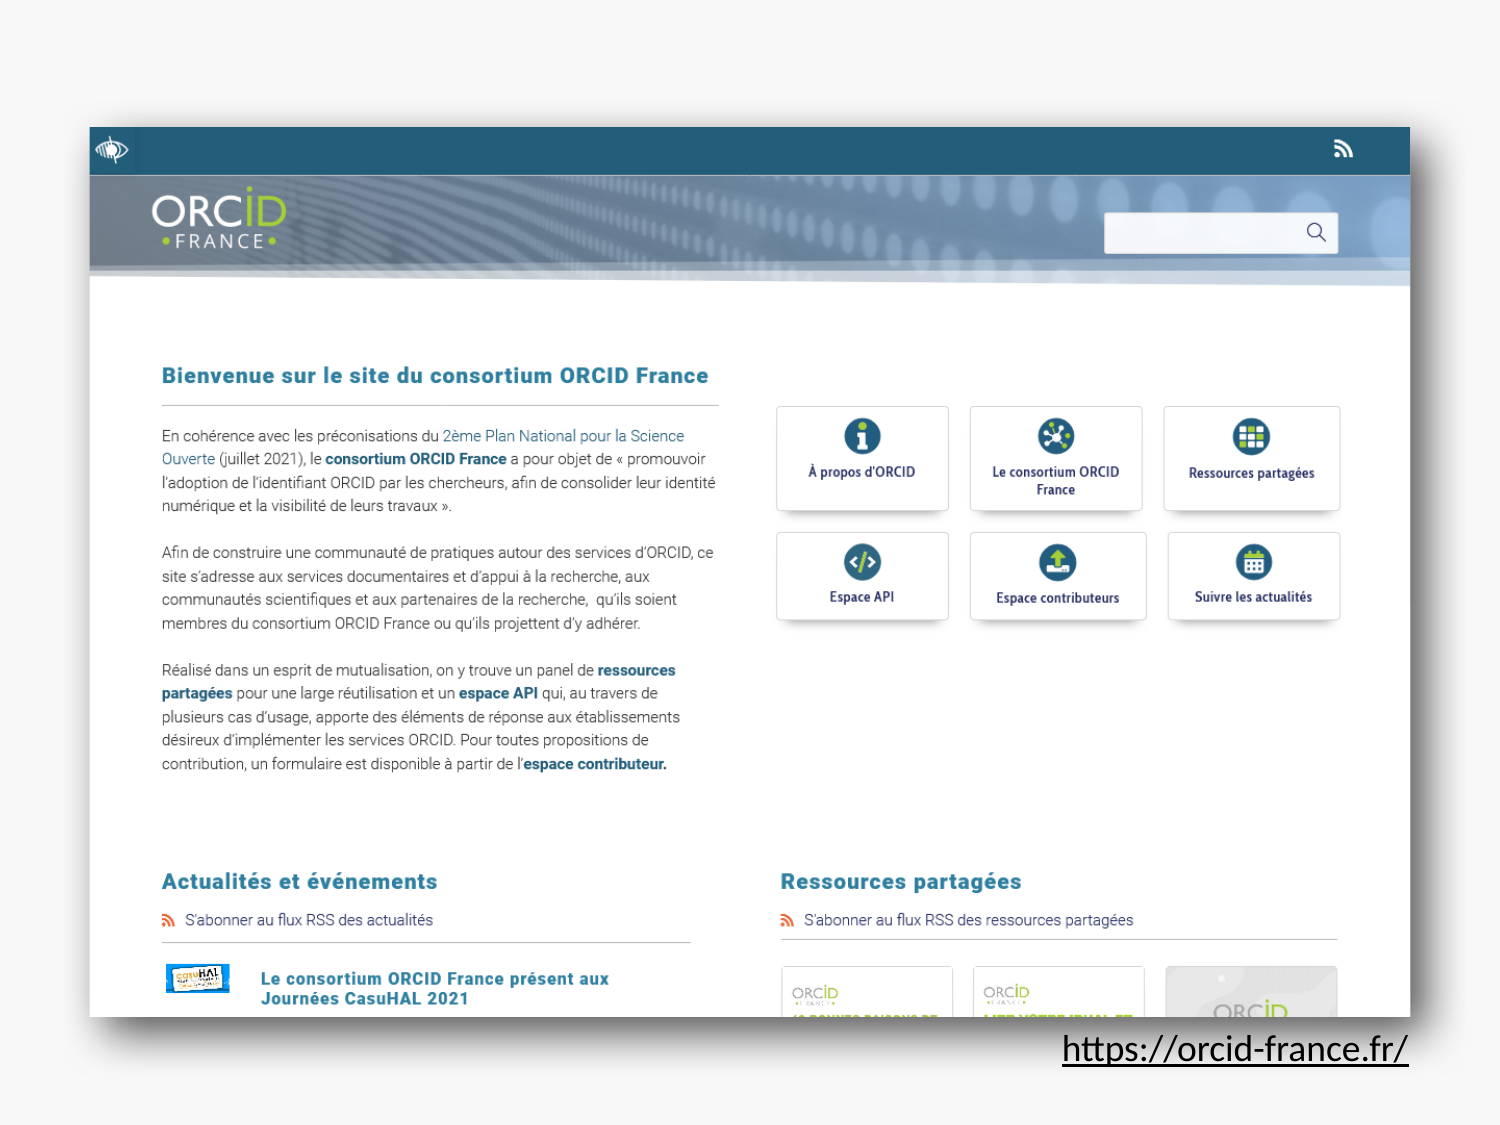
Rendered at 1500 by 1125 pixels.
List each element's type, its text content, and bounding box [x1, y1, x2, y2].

picture [89, 127, 1411, 1018]
text_box https://orcid-france.fr/ [1047, 1060, 1433, 1077]
